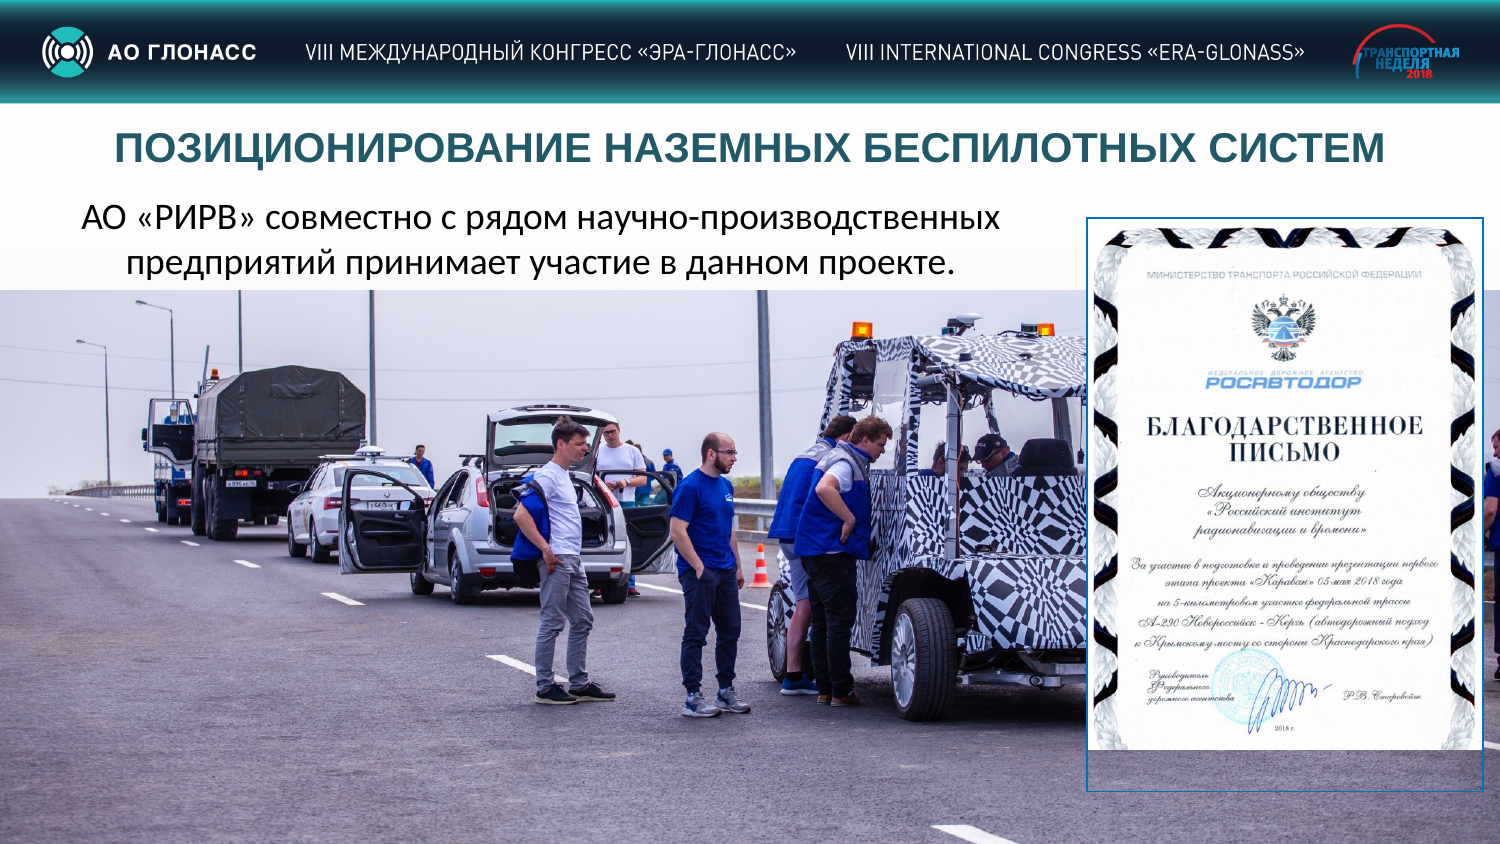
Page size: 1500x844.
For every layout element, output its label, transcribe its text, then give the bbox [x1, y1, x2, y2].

picture [1087, 218, 1483, 791]
picture [1083, 189, 1500, 290]
picture [0, 0, 1500, 102]
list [0, 290, 1500, 844]
text_box ПОЗИЦИОНИРОВАНИЕ НАЗЕМНЫХ БЕСПИЛОТНЫХ СИСТЕМ [0, 102, 1500, 189]
text_box АО «РИРВ» совместно с рядом научно-производственных предприятий принимает участие в данном проекте. [0, 184, 1083, 289]
